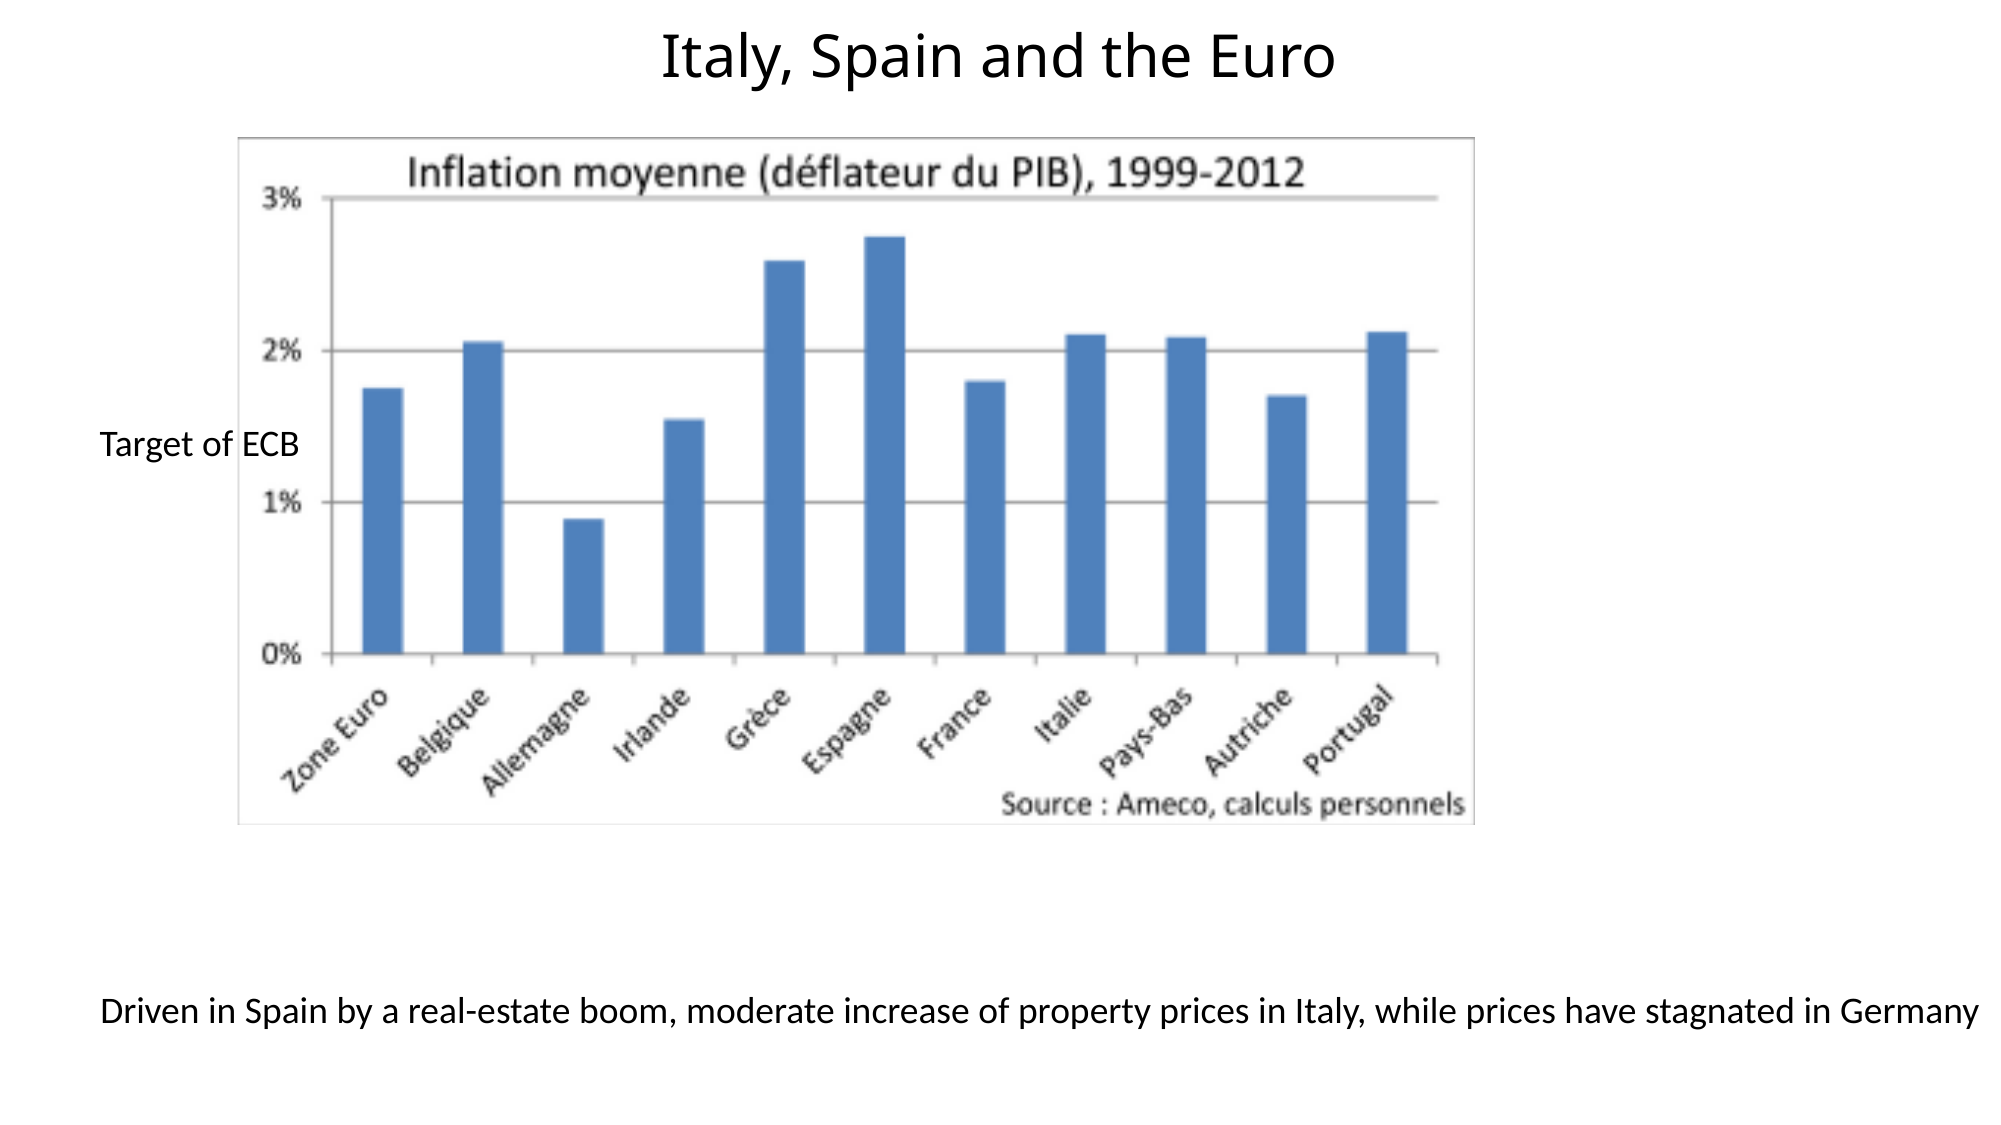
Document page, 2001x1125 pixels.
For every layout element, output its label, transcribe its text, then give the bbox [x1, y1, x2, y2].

text_box Driven in Spain by a real-estate boom, moderate increase of property prices in Italy, while prices have stagnated in Germany [85, 978, 2000, 1039]
picture [237, 137, 1475, 825]
title Italy, Spain and the Euro [249, 18, 1750, 98]
text_box Target of ECB [84, 411, 237, 472]
